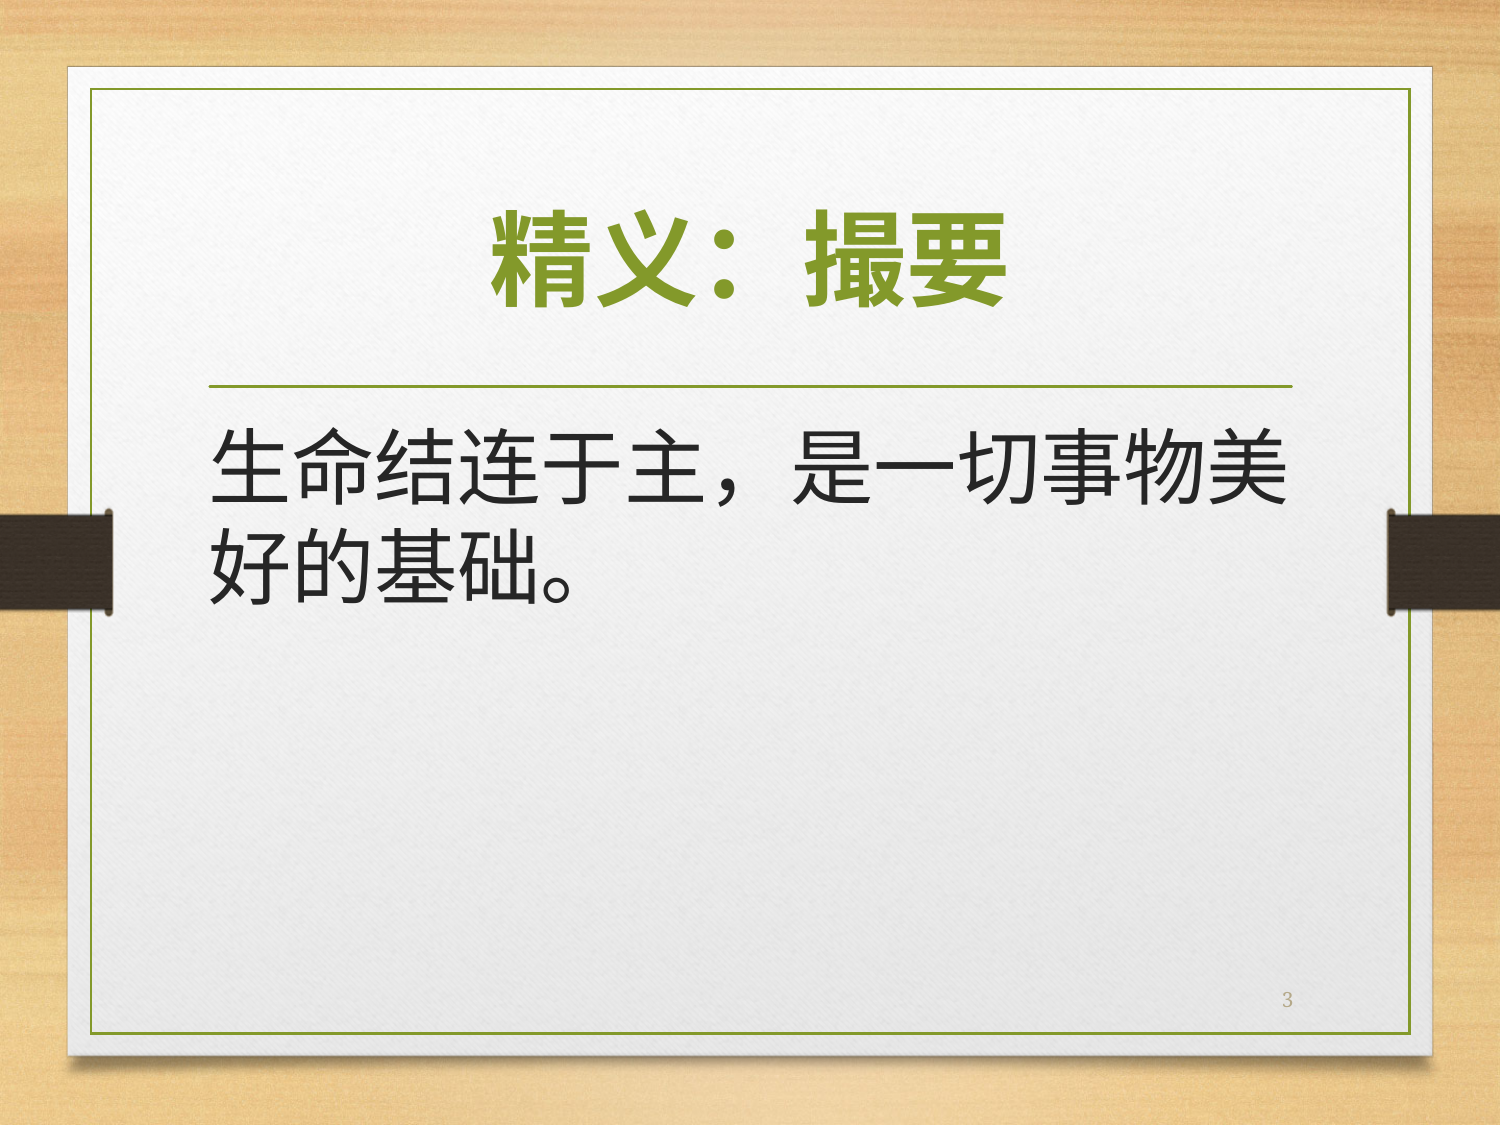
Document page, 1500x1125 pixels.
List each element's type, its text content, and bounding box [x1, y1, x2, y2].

list 生命结连于主，是一切事物美好的基础。 [193, 408, 1309, 974]
title 精义：撮要 [193, 150, 1309, 365]
picture [0, 0, 1500, 1125]
slide_number 3 [1243, 977, 1309, 1024]
